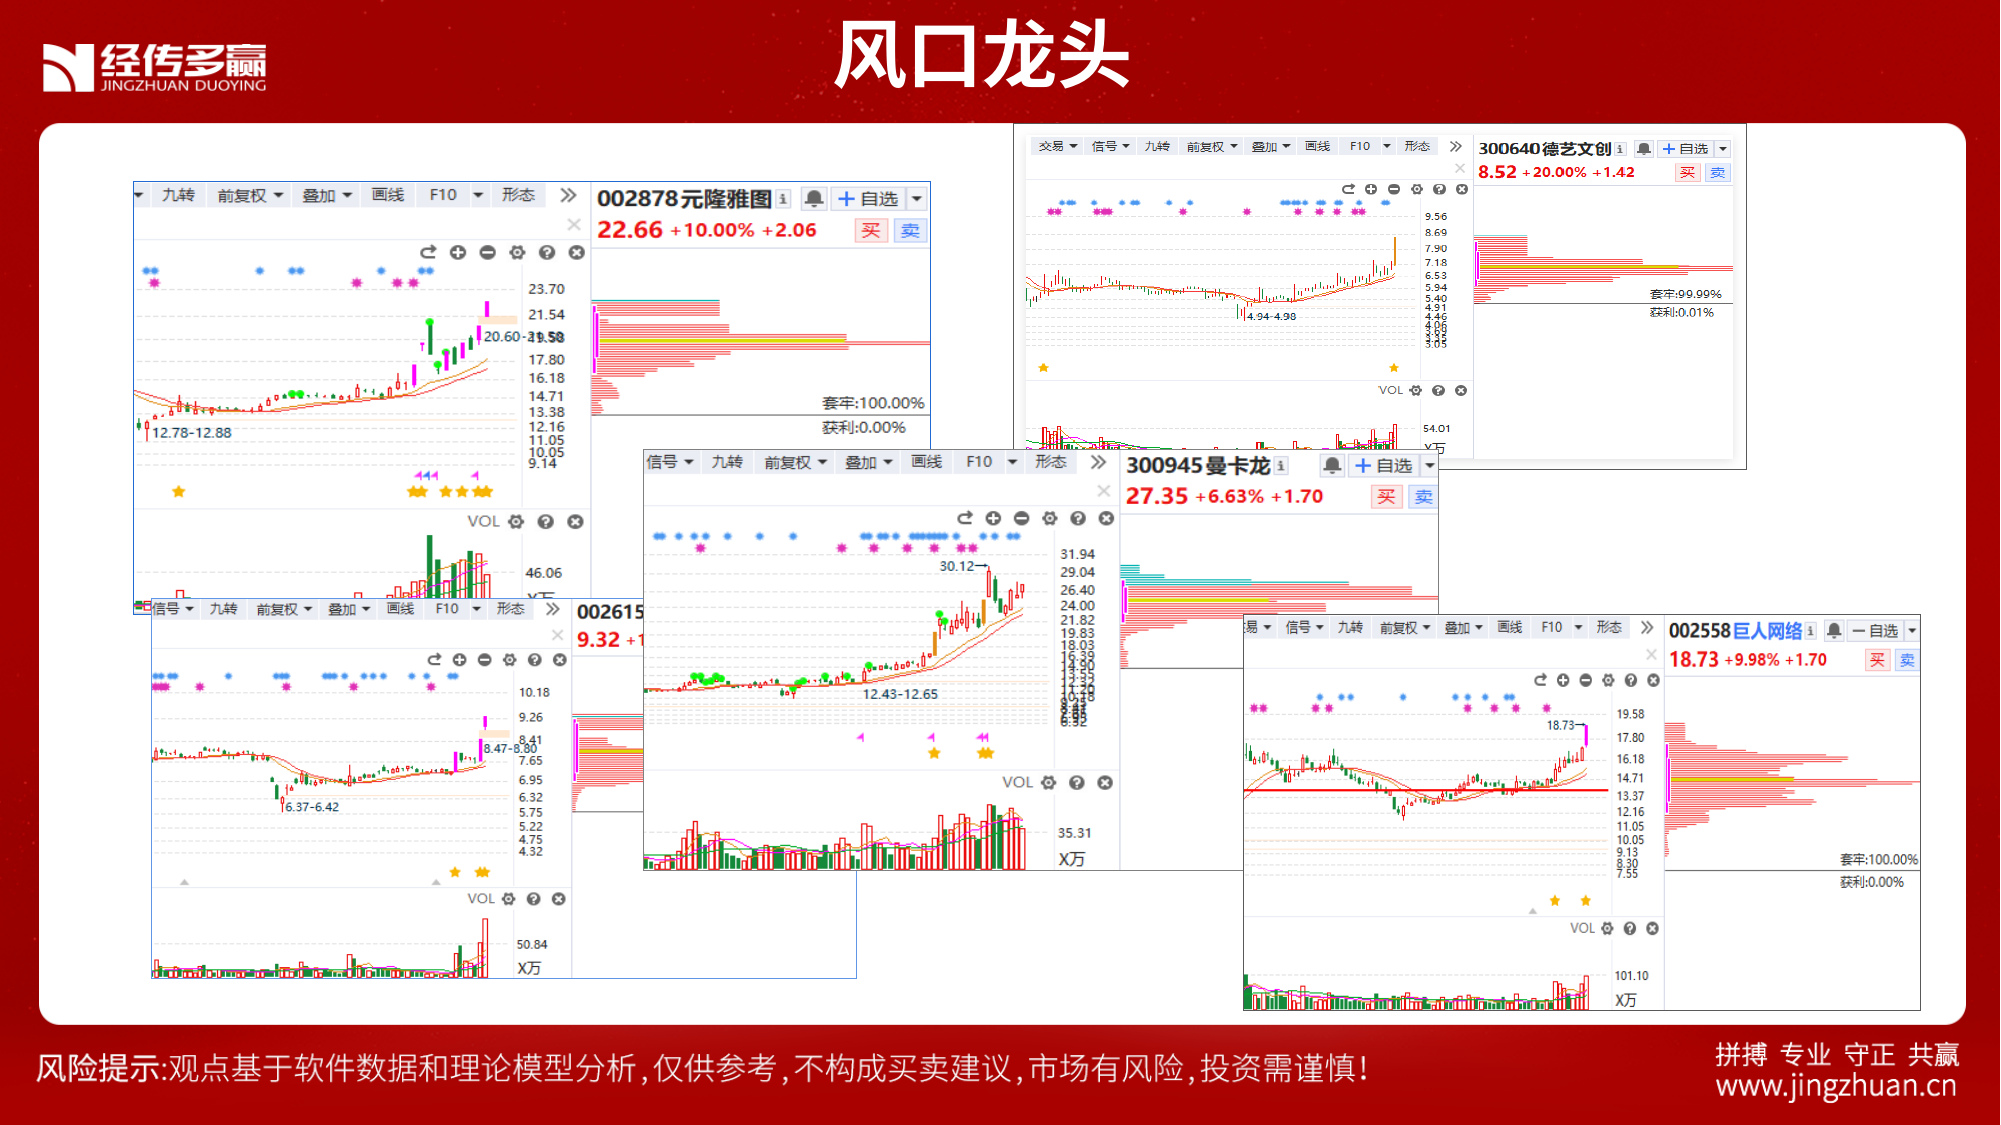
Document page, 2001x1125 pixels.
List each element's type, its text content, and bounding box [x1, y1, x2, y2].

picture [0, 0, 2000, 1125]
text_box 风口龙头 [579, 0, 1483, 105]
